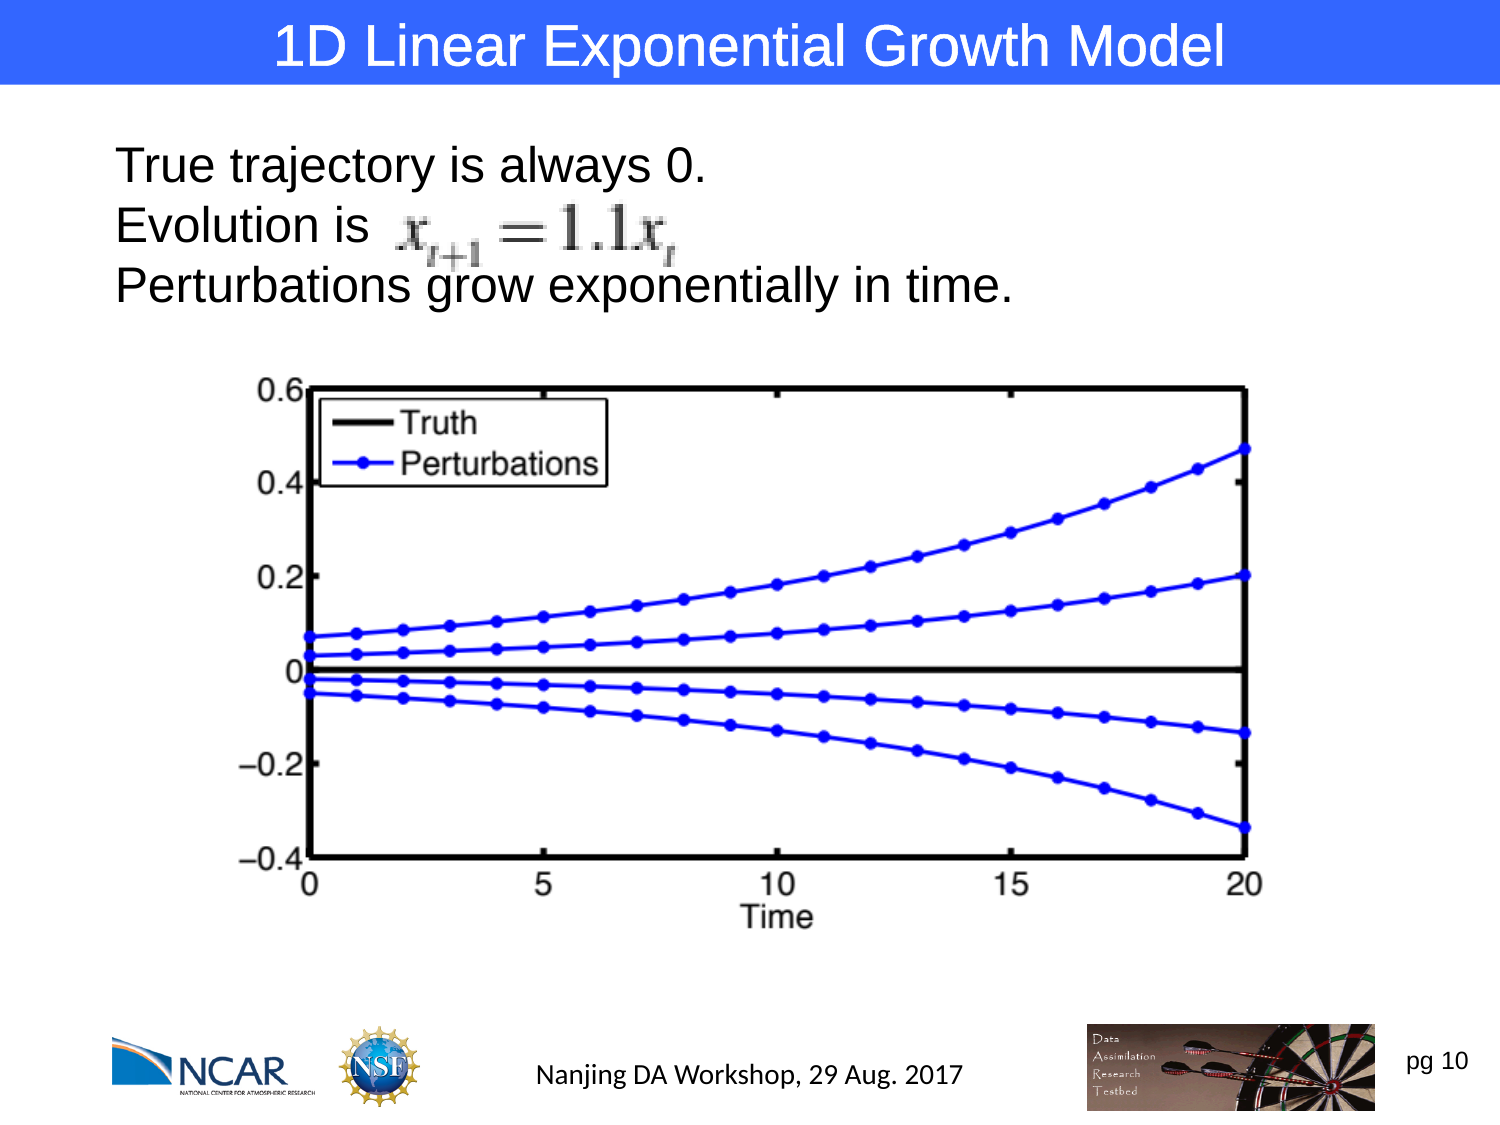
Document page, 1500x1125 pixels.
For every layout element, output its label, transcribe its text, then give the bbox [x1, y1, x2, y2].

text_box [387, 187, 680, 277]
picture [112, 1037, 315, 1095]
text_box True trajectory is always 0. Evolution is Perturbations grow exponentially in time. [99, 124, 1425, 320]
footer Nanjing DA Workshop, 29 Aug. 2017 [512, 1042, 988, 1103]
picture [1087, 1024, 1375, 1111]
text_box 1D Linear Exponential Growth Model [0, 0, 1500, 85]
picture [237, 362, 1270, 938]
picture [337, 1024, 421, 1108]
